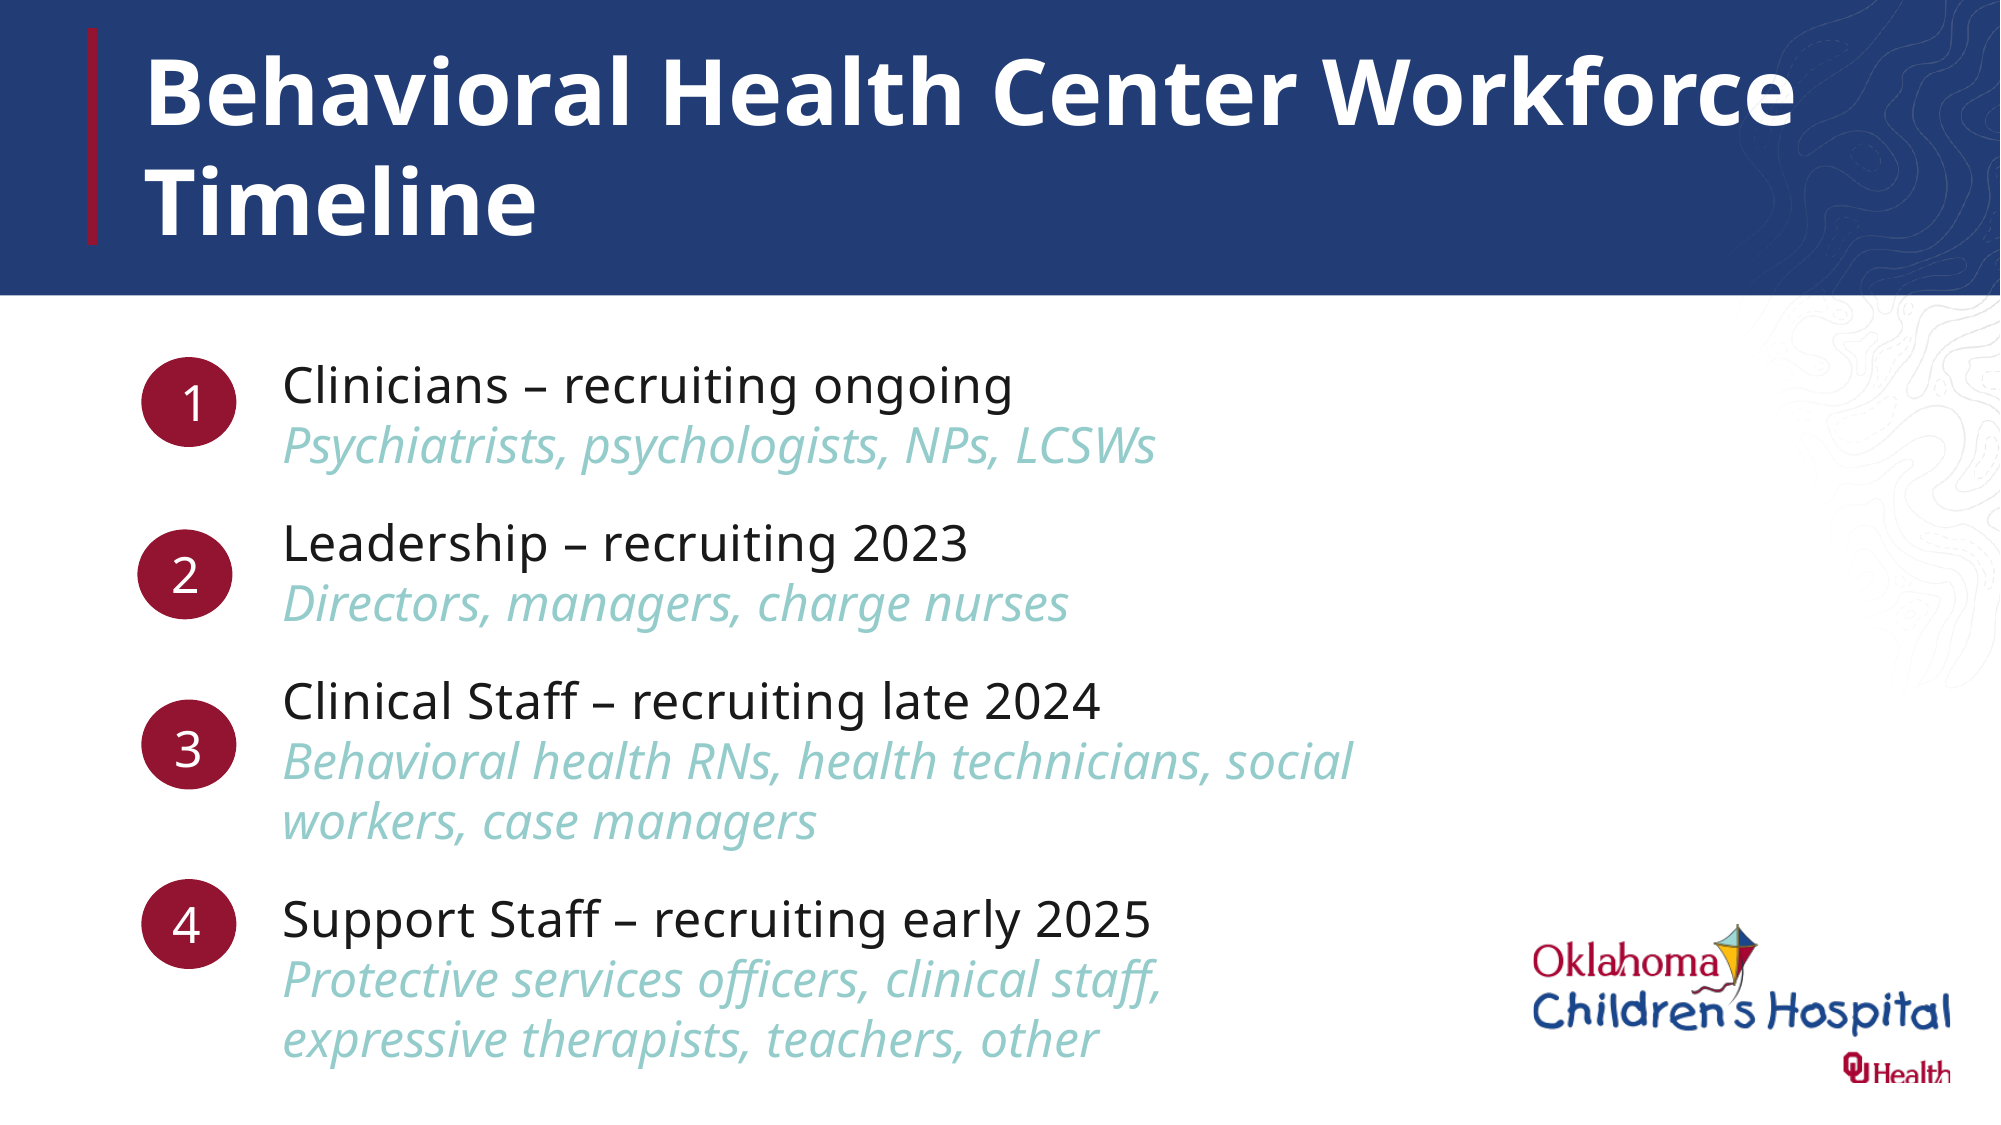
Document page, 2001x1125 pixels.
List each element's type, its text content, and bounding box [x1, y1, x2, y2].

text_box [0, 0, 1557, 296]
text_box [141, 699, 237, 790]
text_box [141, 356, 237, 448]
picture [1430, 0, 2000, 790]
text_box Clinicians – recruiting ongoing Psychiatrists, psychologists, NPs, LCSWs [282, 353, 1445, 474]
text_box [141, 878, 237, 970]
text_box Clinical Staff – recruiting late 2024 Behavioral health RNs, health technicians, social workers, case managers [282, 669, 1445, 850]
text_box Leadership – recruiting 2023 Directors, managers, charge nurses [282, 511, 1445, 632]
text_box Support Staff – recruiting early 2025 Protective services officers, clinical staff, expressive therapists, teachers, other [282, 887, 1611, 1069]
text_box Behavioral Health Center Workforce Timeline [128, 48, 1557, 239]
picture [1533, 923, 1951, 1084]
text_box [137, 529, 233, 620]
